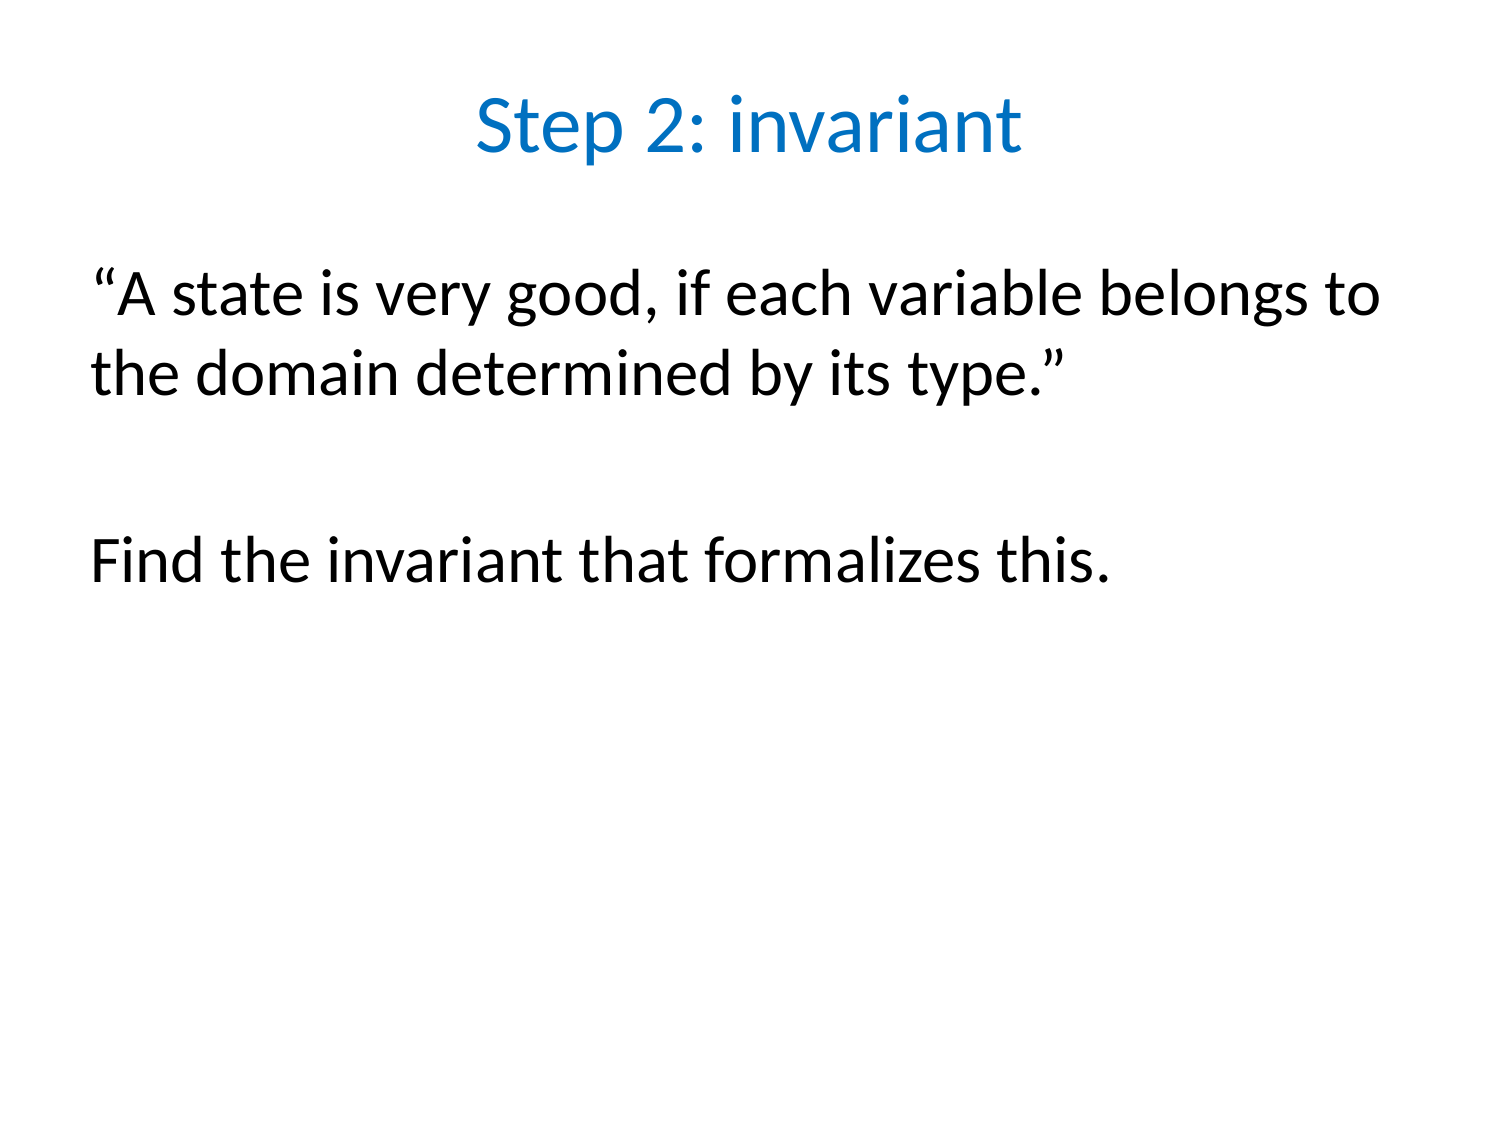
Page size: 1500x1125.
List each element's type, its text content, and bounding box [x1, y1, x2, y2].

title Step 2: invariant [74, 25, 1426, 214]
list “A state is very good, if each variable belongs to the domain determined by its type.” Find the invariant that formalizes this. [74, 241, 1426, 648]
